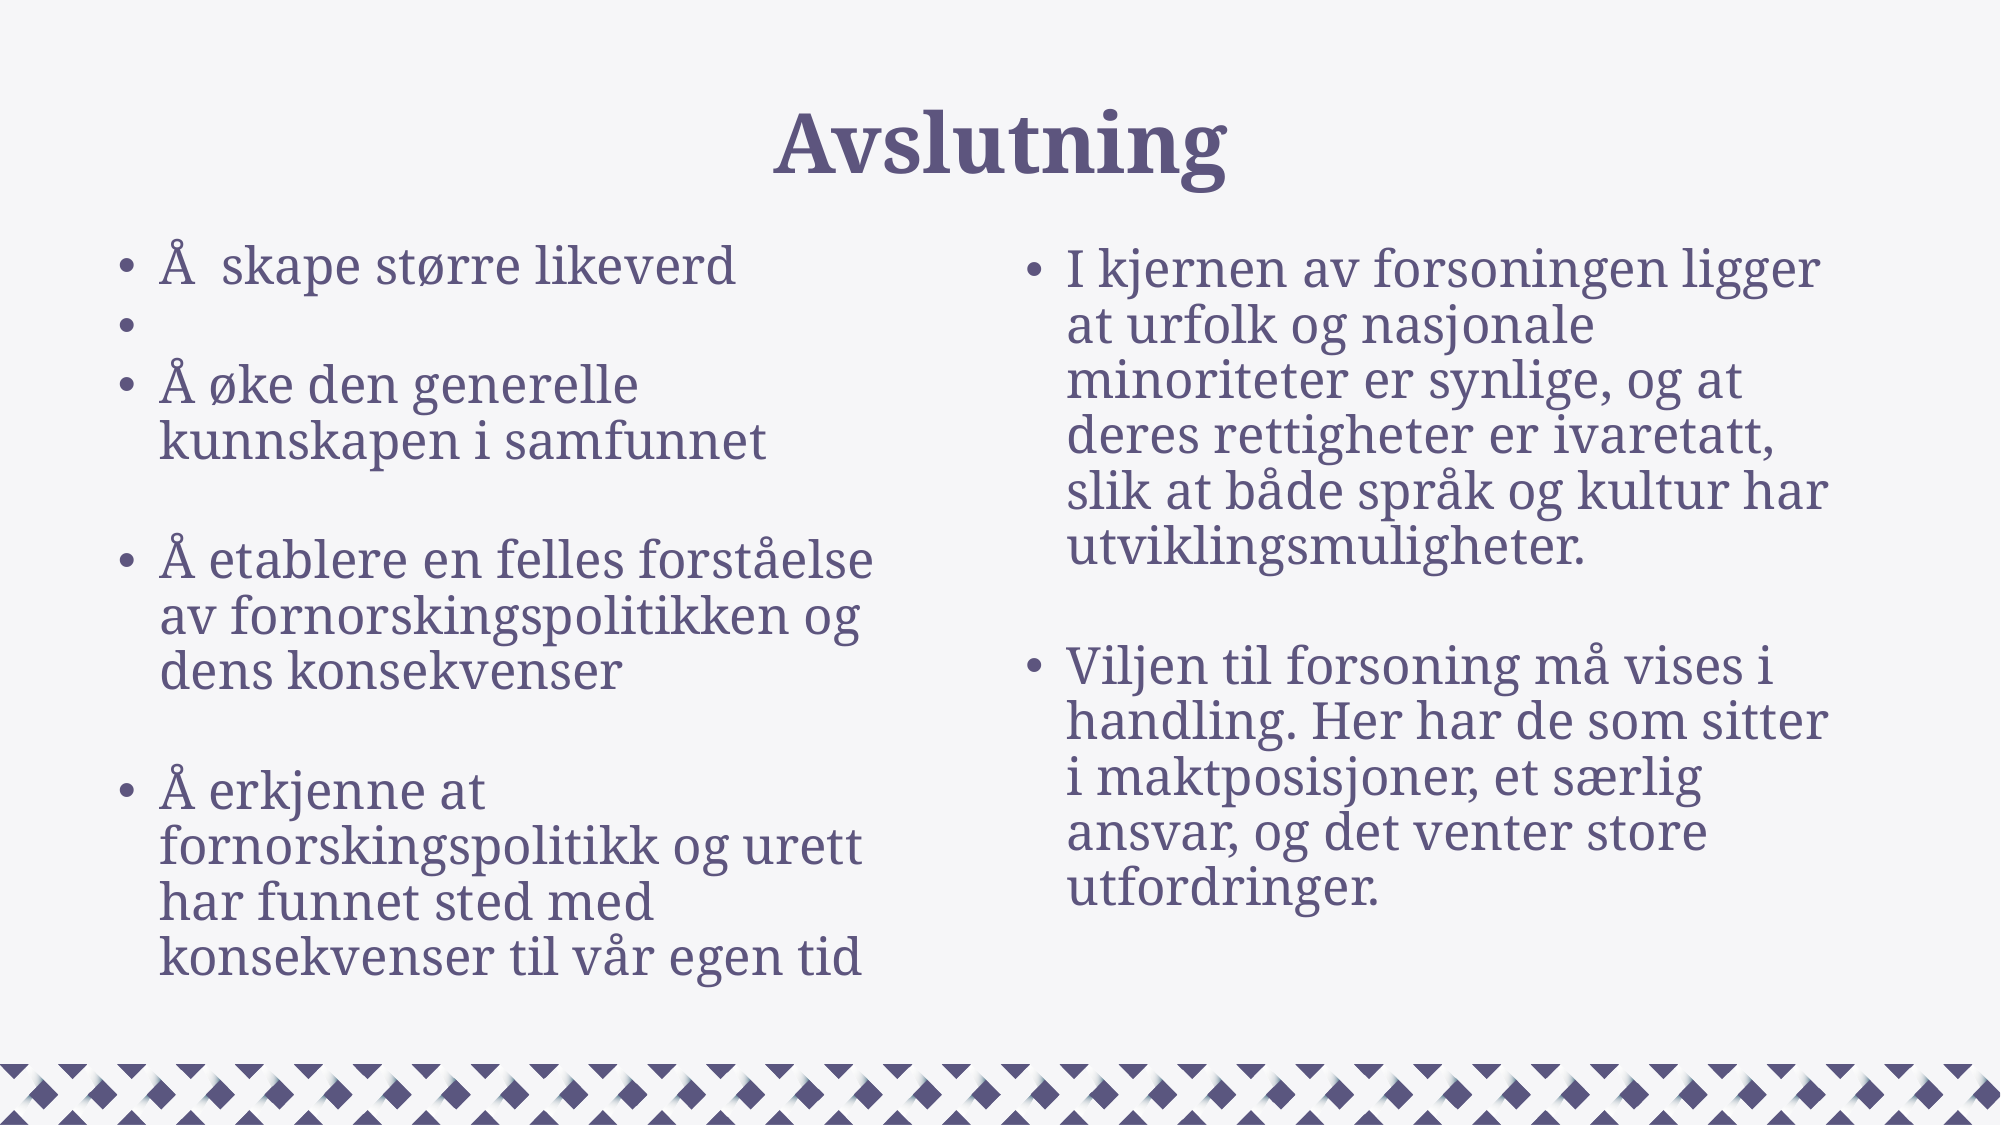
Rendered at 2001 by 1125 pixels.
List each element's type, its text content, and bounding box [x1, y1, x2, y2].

list Å skape større likeverd Å øke den generelle kunnskapen i samfunnet Å etablere en felles forståelse av fornorskingspolitikken og dens konsekvenser Å erkjen­ne at fornorskingspolitikk og urett har funnet sted med konsekvenser til vår egen tid [102, 232, 942, 1029]
picture [0, 1064, 2001, 1125]
title Avslutning [102, 59, 1899, 233]
text_box I kjernen av forsoningen ligger at urfolk og nasjonale minoriteter er synlige, og at deres rettigheter er ivaretatt, slik at både språk og kultur har utviklingsmuligheter. Viljen til forsoning må vises i handling. Her har de som sitter i maktposisjoner, et særlig ansvar, og det venter store utfordringer. [1010, 236, 1849, 951]
